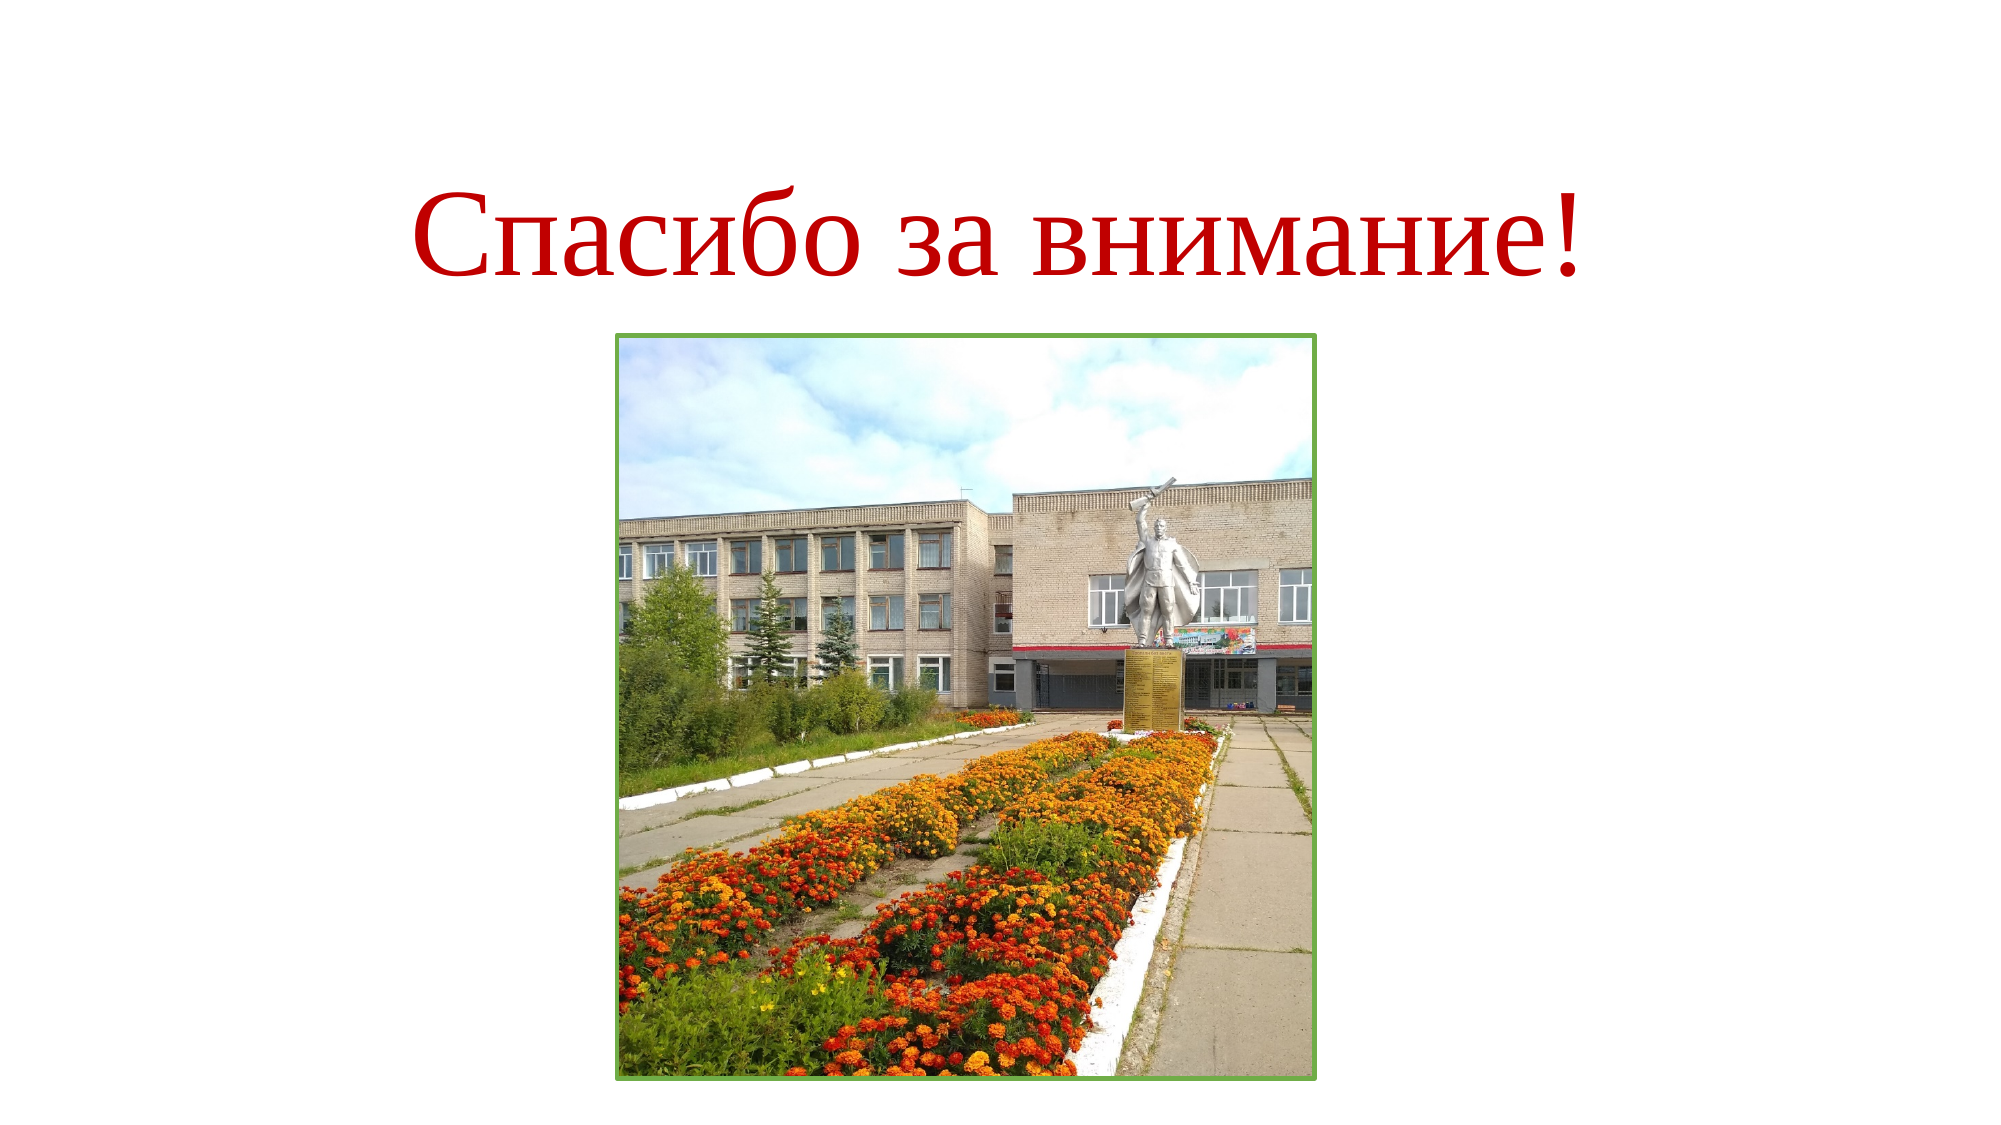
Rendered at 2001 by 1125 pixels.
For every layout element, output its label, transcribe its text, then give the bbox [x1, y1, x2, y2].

picture [619, 337, 1313, 1076]
list Спасибо за внимание! [137, 159, 1863, 1014]
